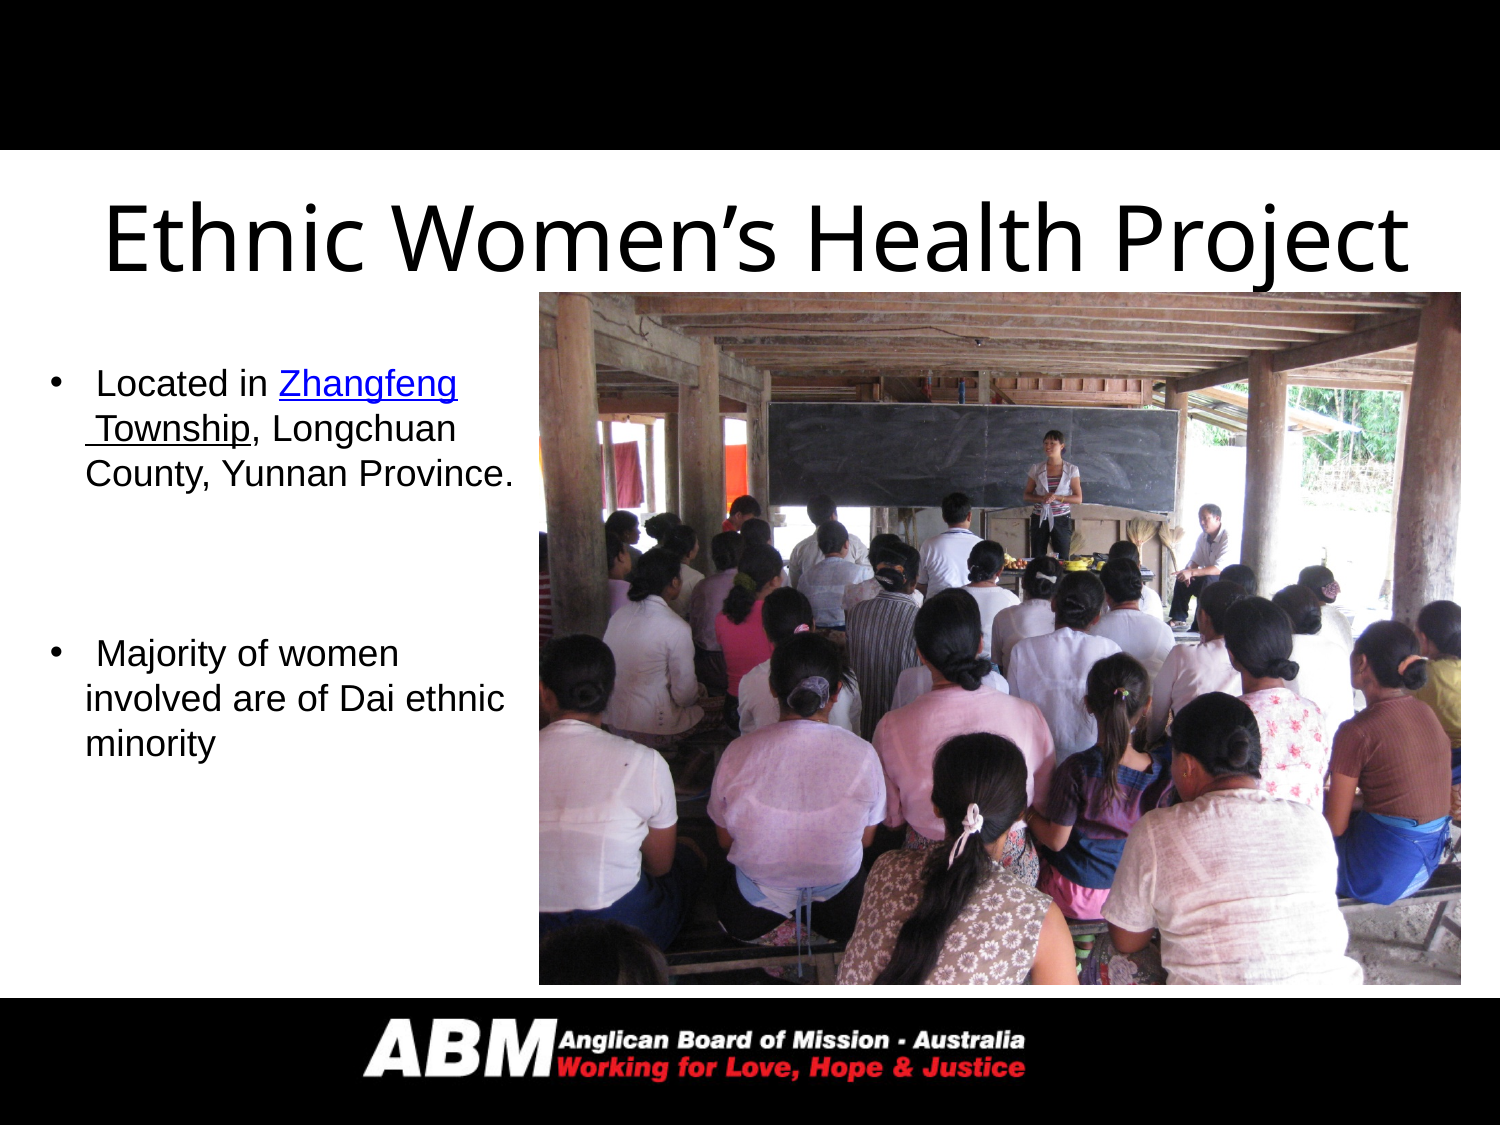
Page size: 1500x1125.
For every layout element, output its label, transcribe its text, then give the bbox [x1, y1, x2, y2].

picture [538, 292, 1462, 985]
picture [304, 998, 1102, 1125]
text_box Located in Zhangfeng Township, Longchuan County, Yunnan Province. Majority of women involved are of Dai ethnic minority [35, 351, 533, 817]
title Ethnic Women’s Health Project [81, 140, 1433, 329]
